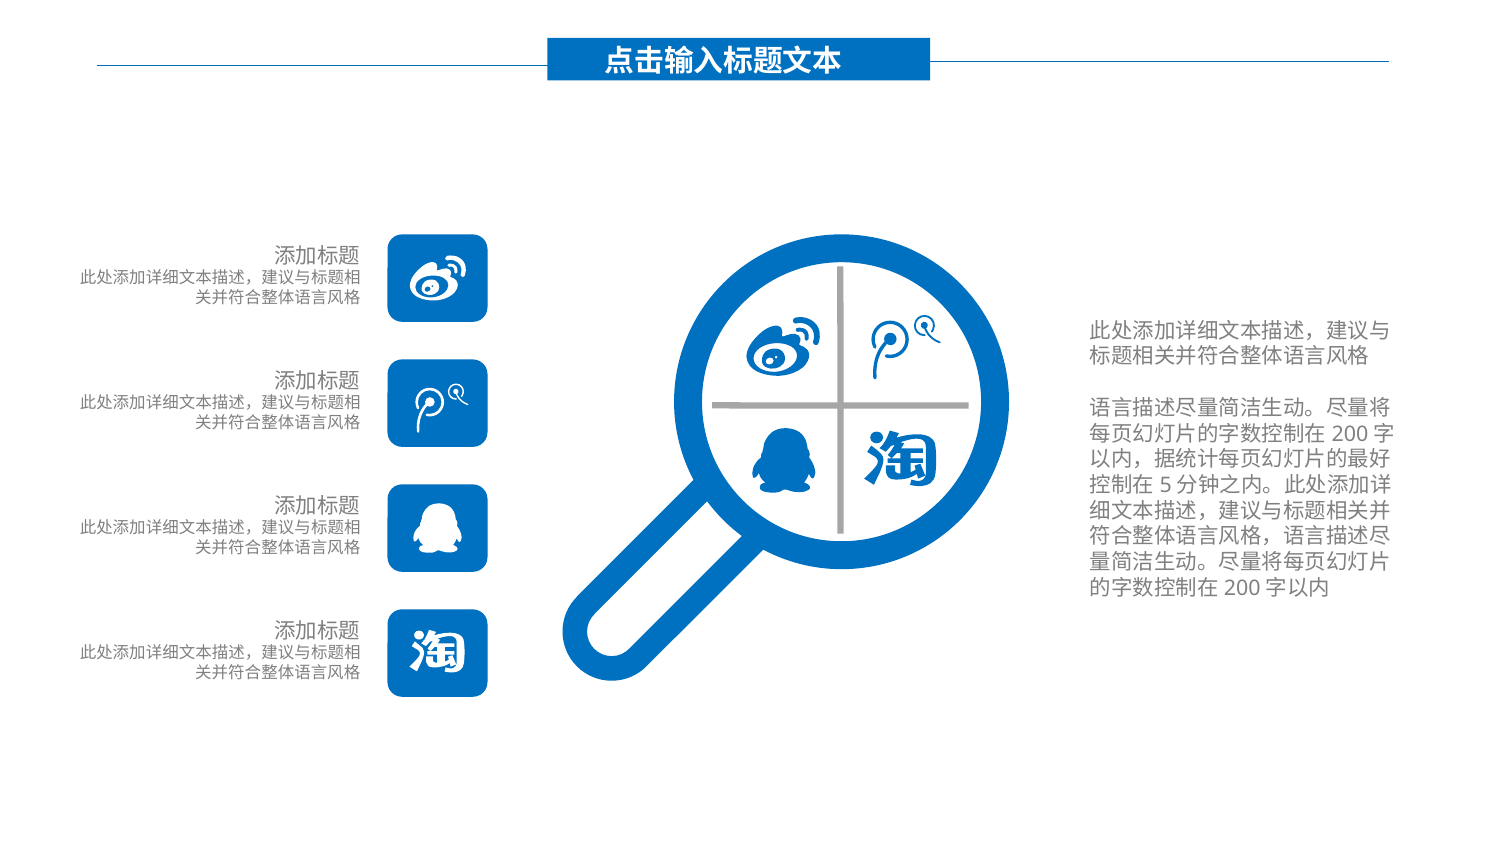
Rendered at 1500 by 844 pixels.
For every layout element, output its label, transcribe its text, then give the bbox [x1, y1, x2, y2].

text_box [62, 484, 488, 573]
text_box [745, 316, 824, 377]
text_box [415, 382, 469, 433]
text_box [871, 313, 942, 380]
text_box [62, 234, 488, 323]
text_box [562, 234, 1010, 681]
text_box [62, 609, 488, 697]
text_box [863, 427, 938, 492]
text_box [62, 359, 488, 448]
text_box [408, 254, 469, 302]
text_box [409, 627, 466, 677]
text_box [96, 34, 1390, 86]
text_box 此处添加详细文本描述，建议与标题相关并符合整体语言风格 语言描述尽量简洁生动。尽量将每页幻灯片的字数控制在200字以内，据统计每页幻灯片的最好控制在5分钟之内。此处添加详细文本描述，建议与标题相关并符合整体语言风格，语言描述尽量简洁生动。尽量将每页幻灯片的字数控制在200字以内 [1074, 309, 1424, 607]
